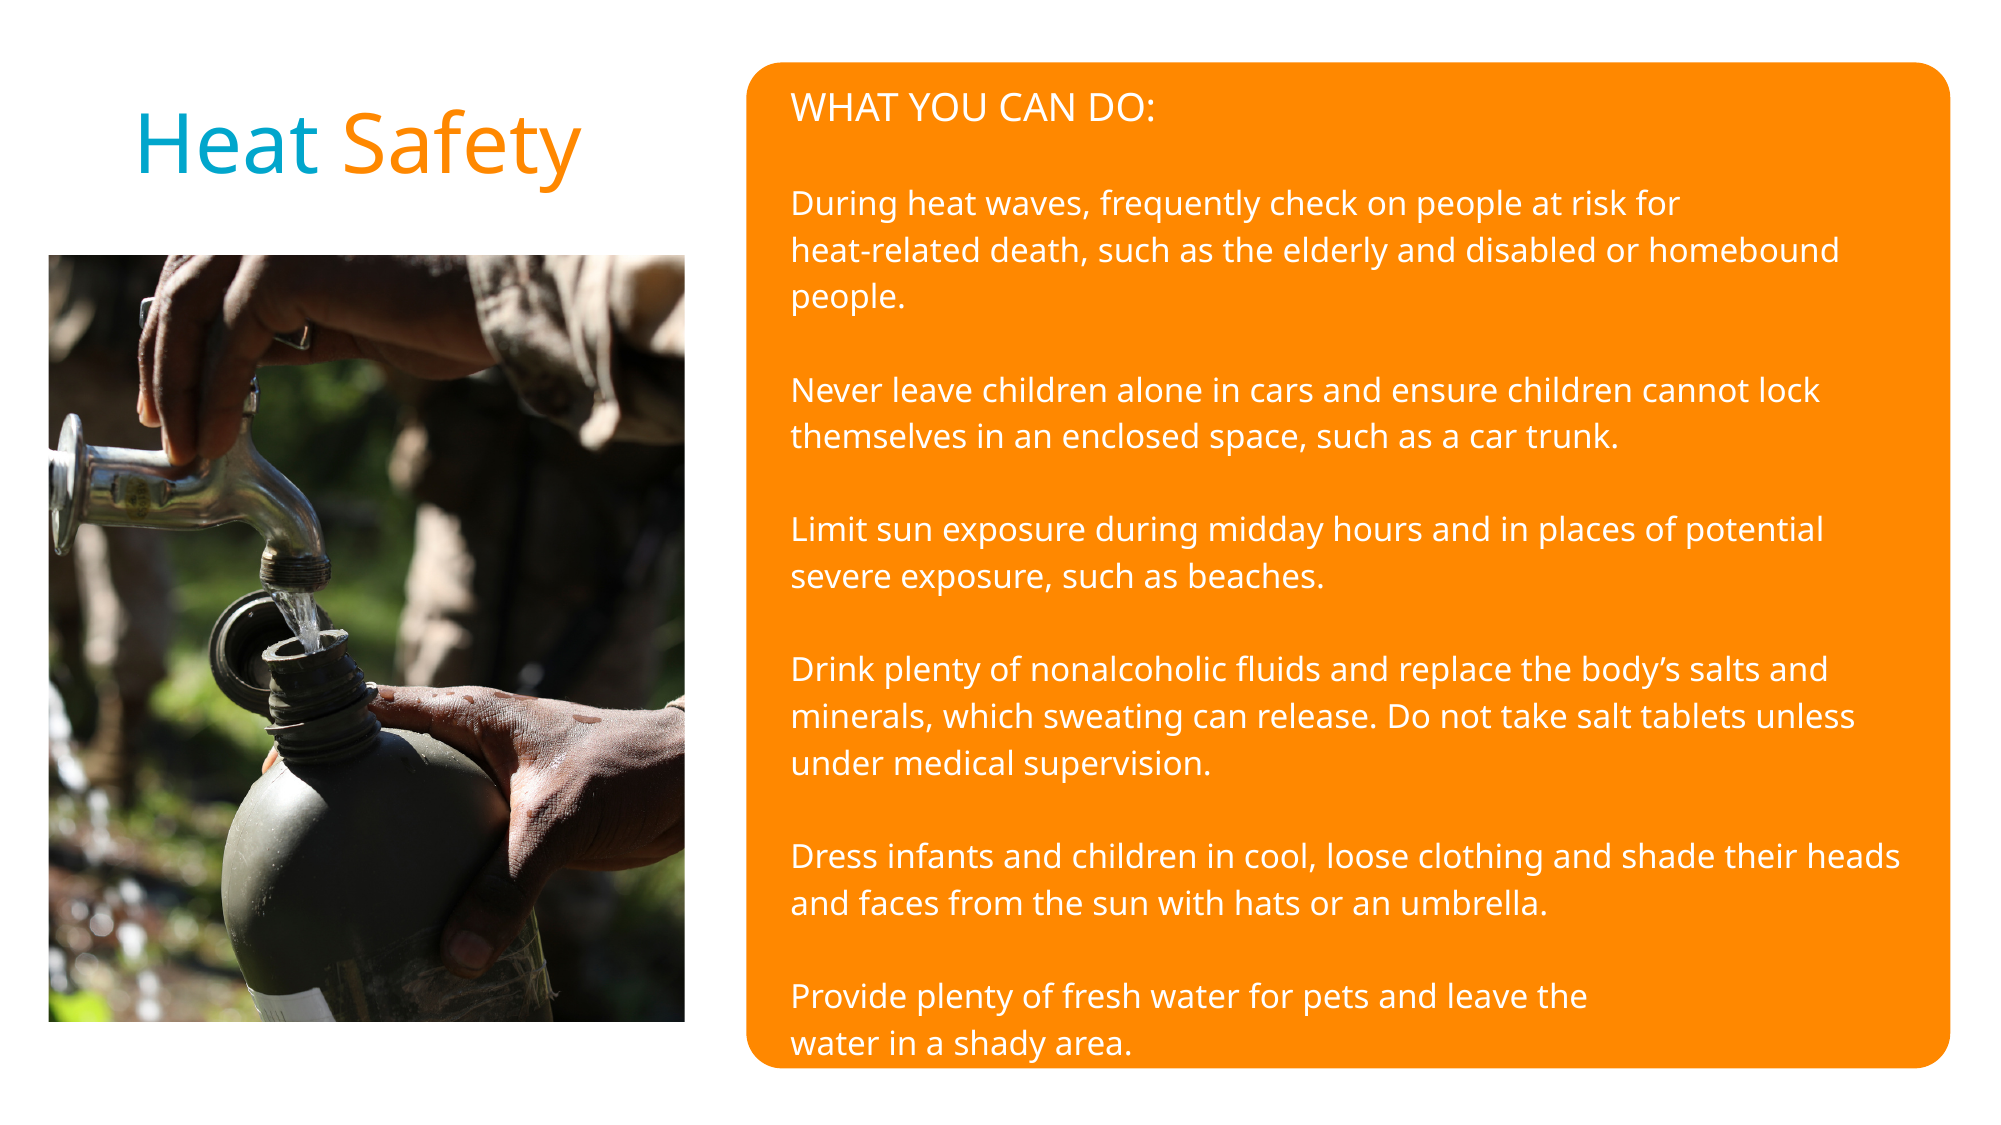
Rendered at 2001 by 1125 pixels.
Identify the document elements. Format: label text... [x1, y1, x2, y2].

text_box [48, 255, 685, 1023]
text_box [746, 62, 1951, 1069]
text_box Heat Safety [134, 98, 600, 191]
